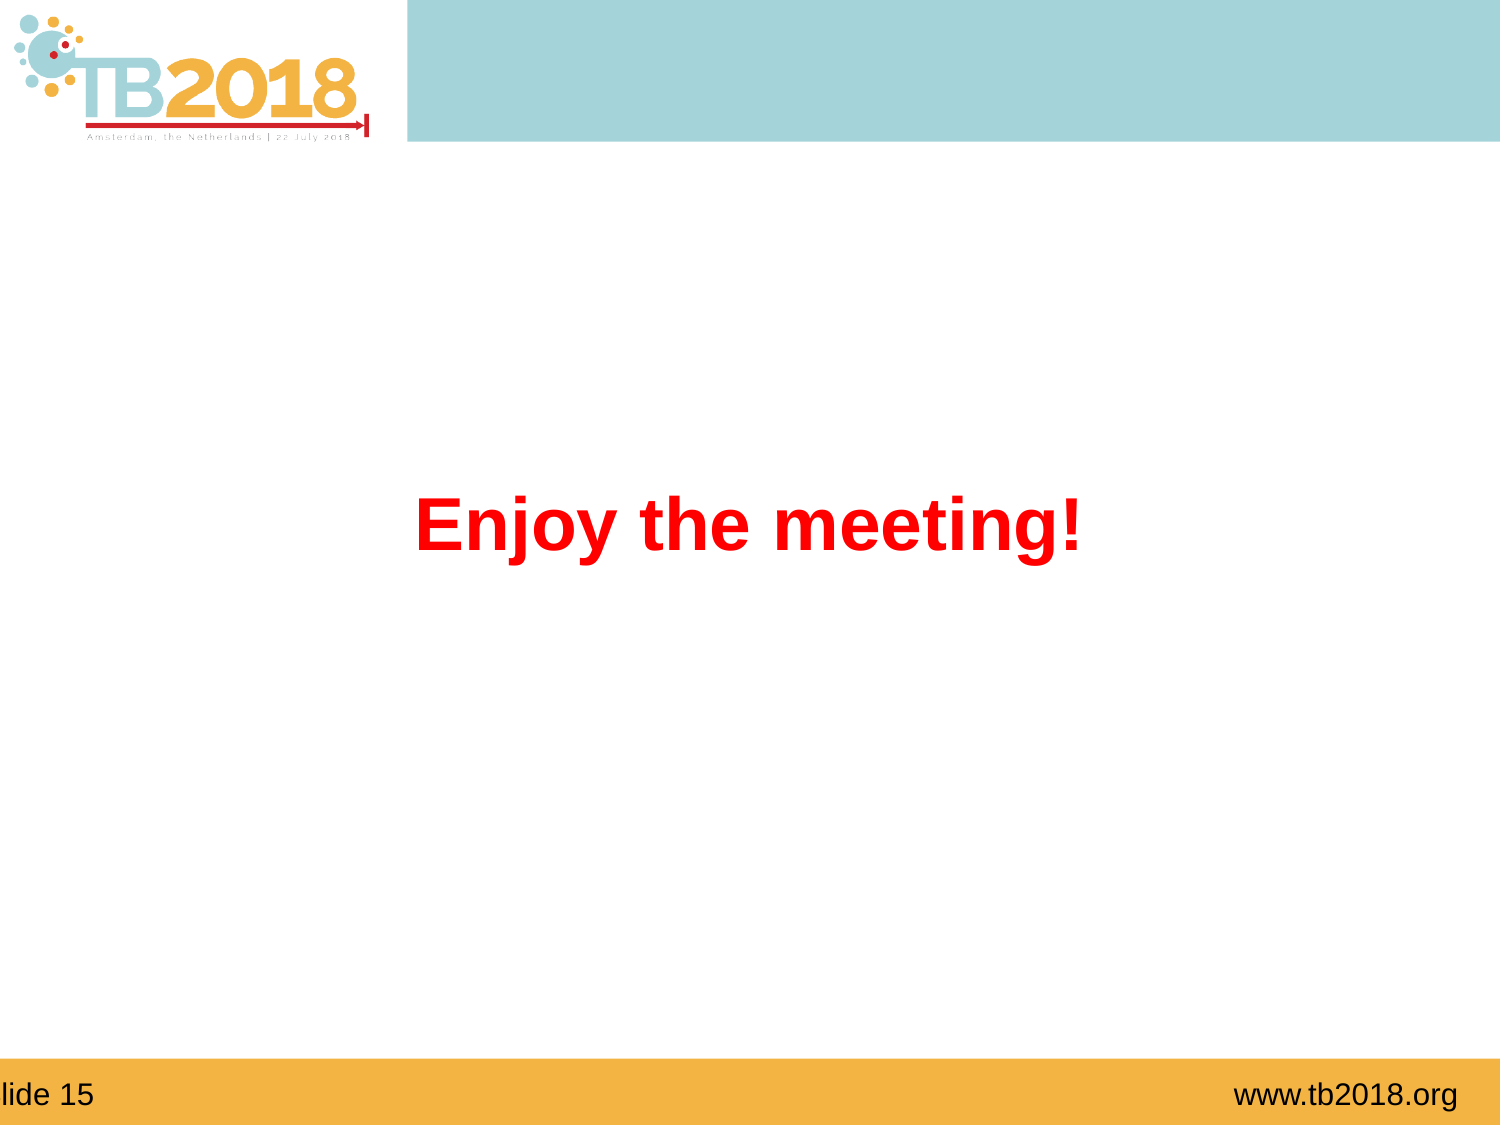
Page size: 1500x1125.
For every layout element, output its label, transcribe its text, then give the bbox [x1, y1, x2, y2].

list Enjoy the meeting! [0, 468, 1500, 1012]
picture [14, 14, 369, 148]
